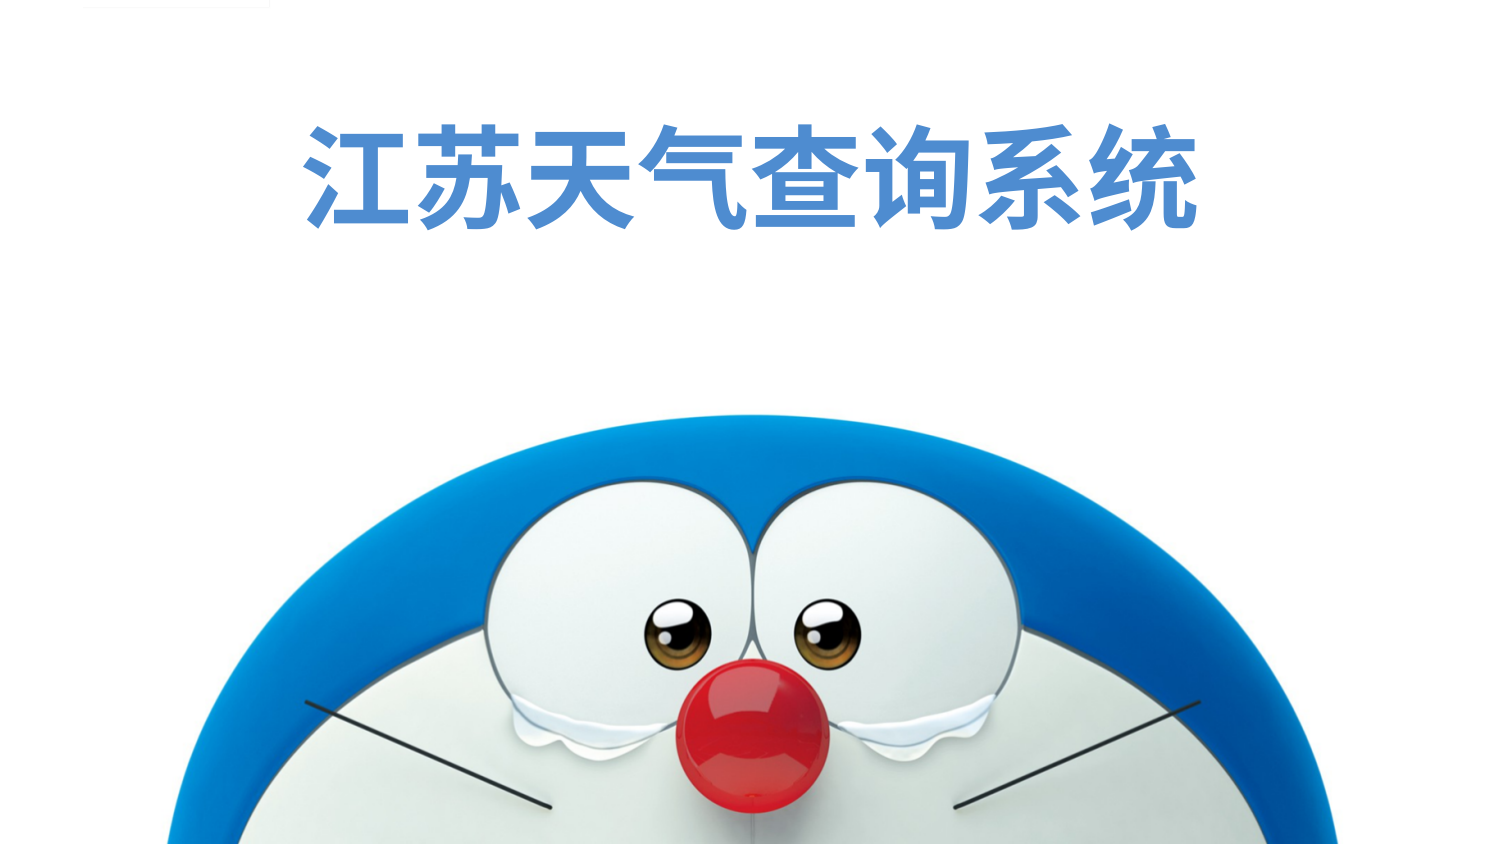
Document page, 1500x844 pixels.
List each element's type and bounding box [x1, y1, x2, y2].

picture [83, 0, 1421, 844]
